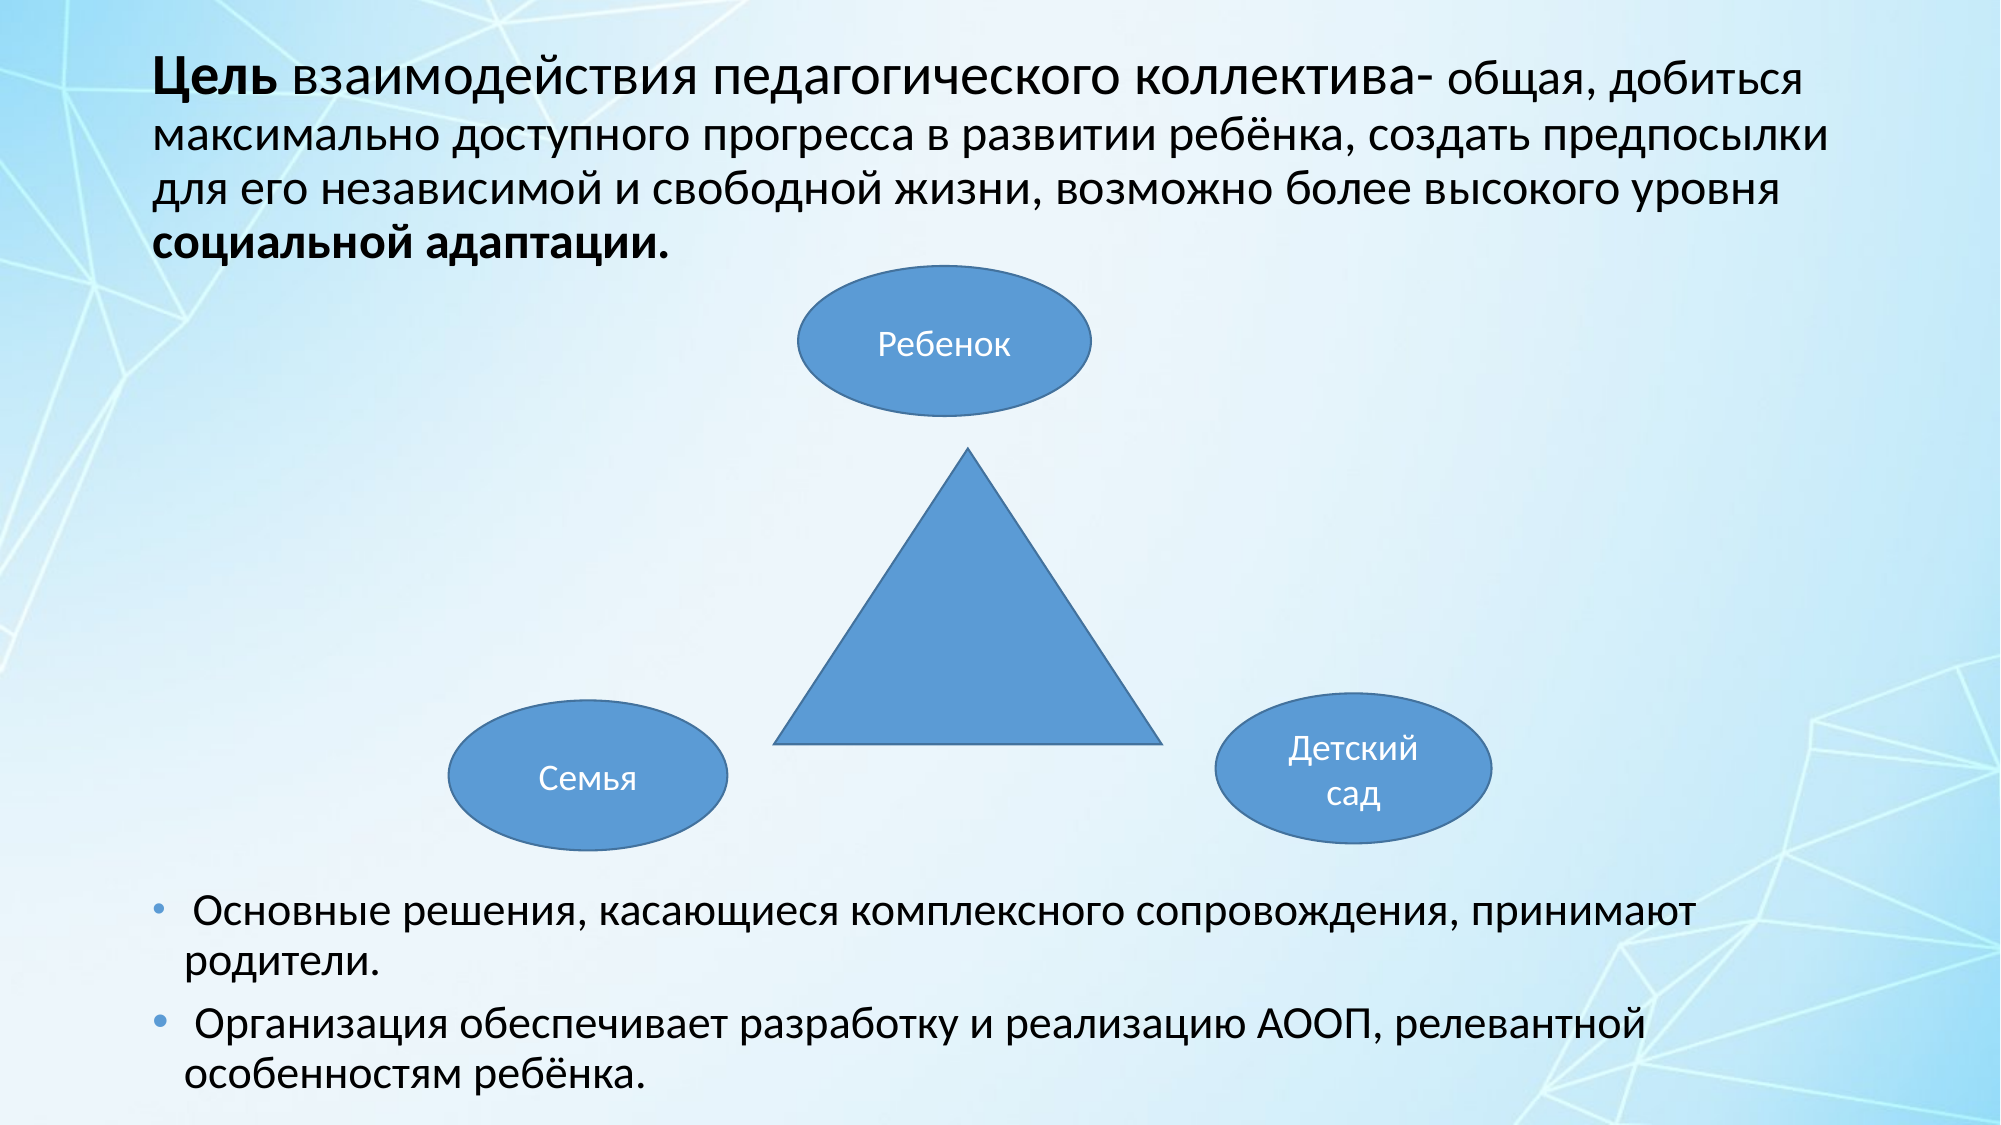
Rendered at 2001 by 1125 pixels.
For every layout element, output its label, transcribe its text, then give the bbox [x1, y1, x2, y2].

text_box Семья [447, 699, 729, 852]
picture [0, 0, 2001, 1125]
text_box Ребенок [797, 264, 1093, 418]
text_box Детский сад [1214, 692, 1493, 845]
list Основные решения, касающиеся комплексного сопровождения, принимают родители. Организация обеспечивает разработку и реализацию АООП, релевантной особенностям ребёнка. [137, 878, 1863, 1108]
text_box [772, 446, 1164, 746]
title Цель взаимодействия педагогического коллектива- общая, добиться максимально доступного прогресса в развитии ребёнка, создать предпосылки для его независимой и свободной жизни, возможно более высокого уровня социальной адаптации. [137, 59, 1863, 254]
